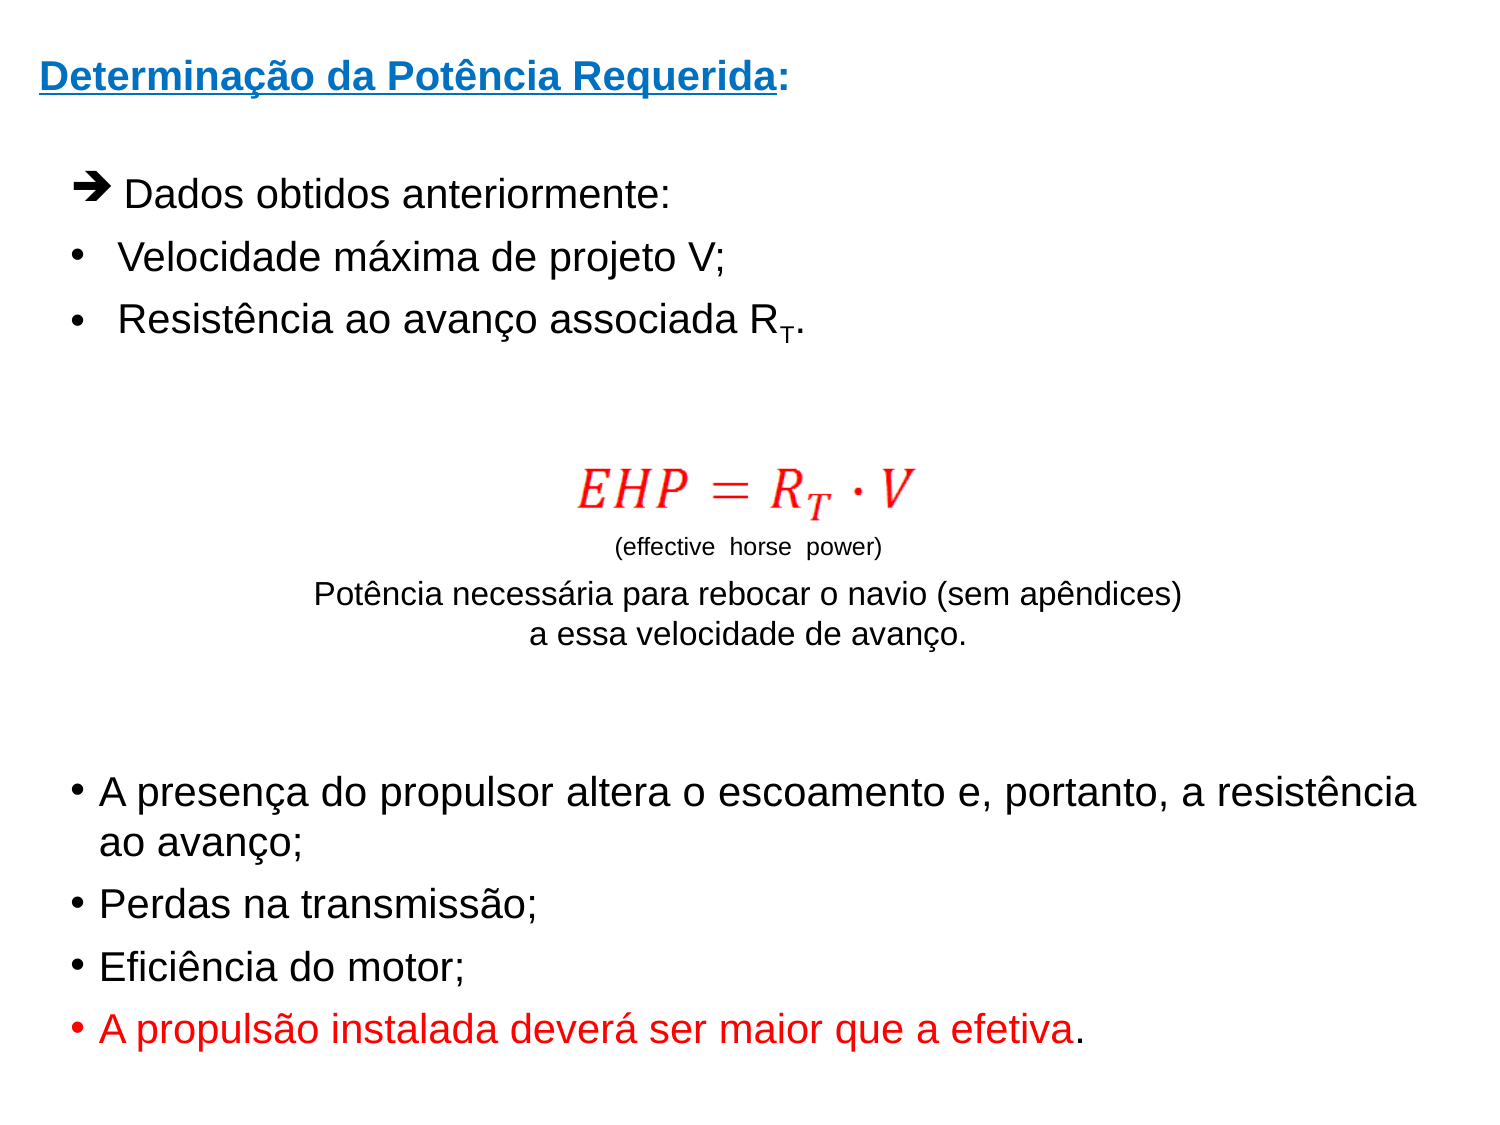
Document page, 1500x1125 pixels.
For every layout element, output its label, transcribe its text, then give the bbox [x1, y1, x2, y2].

picture [576, 453, 918, 533]
text_box Dados obtidos anteriormente: Velocidade máxima de projeto V; Resistência ao avanço associada RT. [58, 160, 1430, 361]
title Determinação da Potência Requerida: [30, 75, 1471, 101]
text_box A presença do propulsor altera o escoamento e, portanto, a resistência ao avanço; Perdas na transmissão; Eficiência do motor; A propulsão instalada deverá ser maior que a efetiva. [58, 758, 1430, 958]
text_box [0, 0, 1500, 75]
text_box (effective horse power) Potência necessária para rebocar o navio (sem apêndices) a essa velocidade de avanço. [297, 524, 1200, 595]
